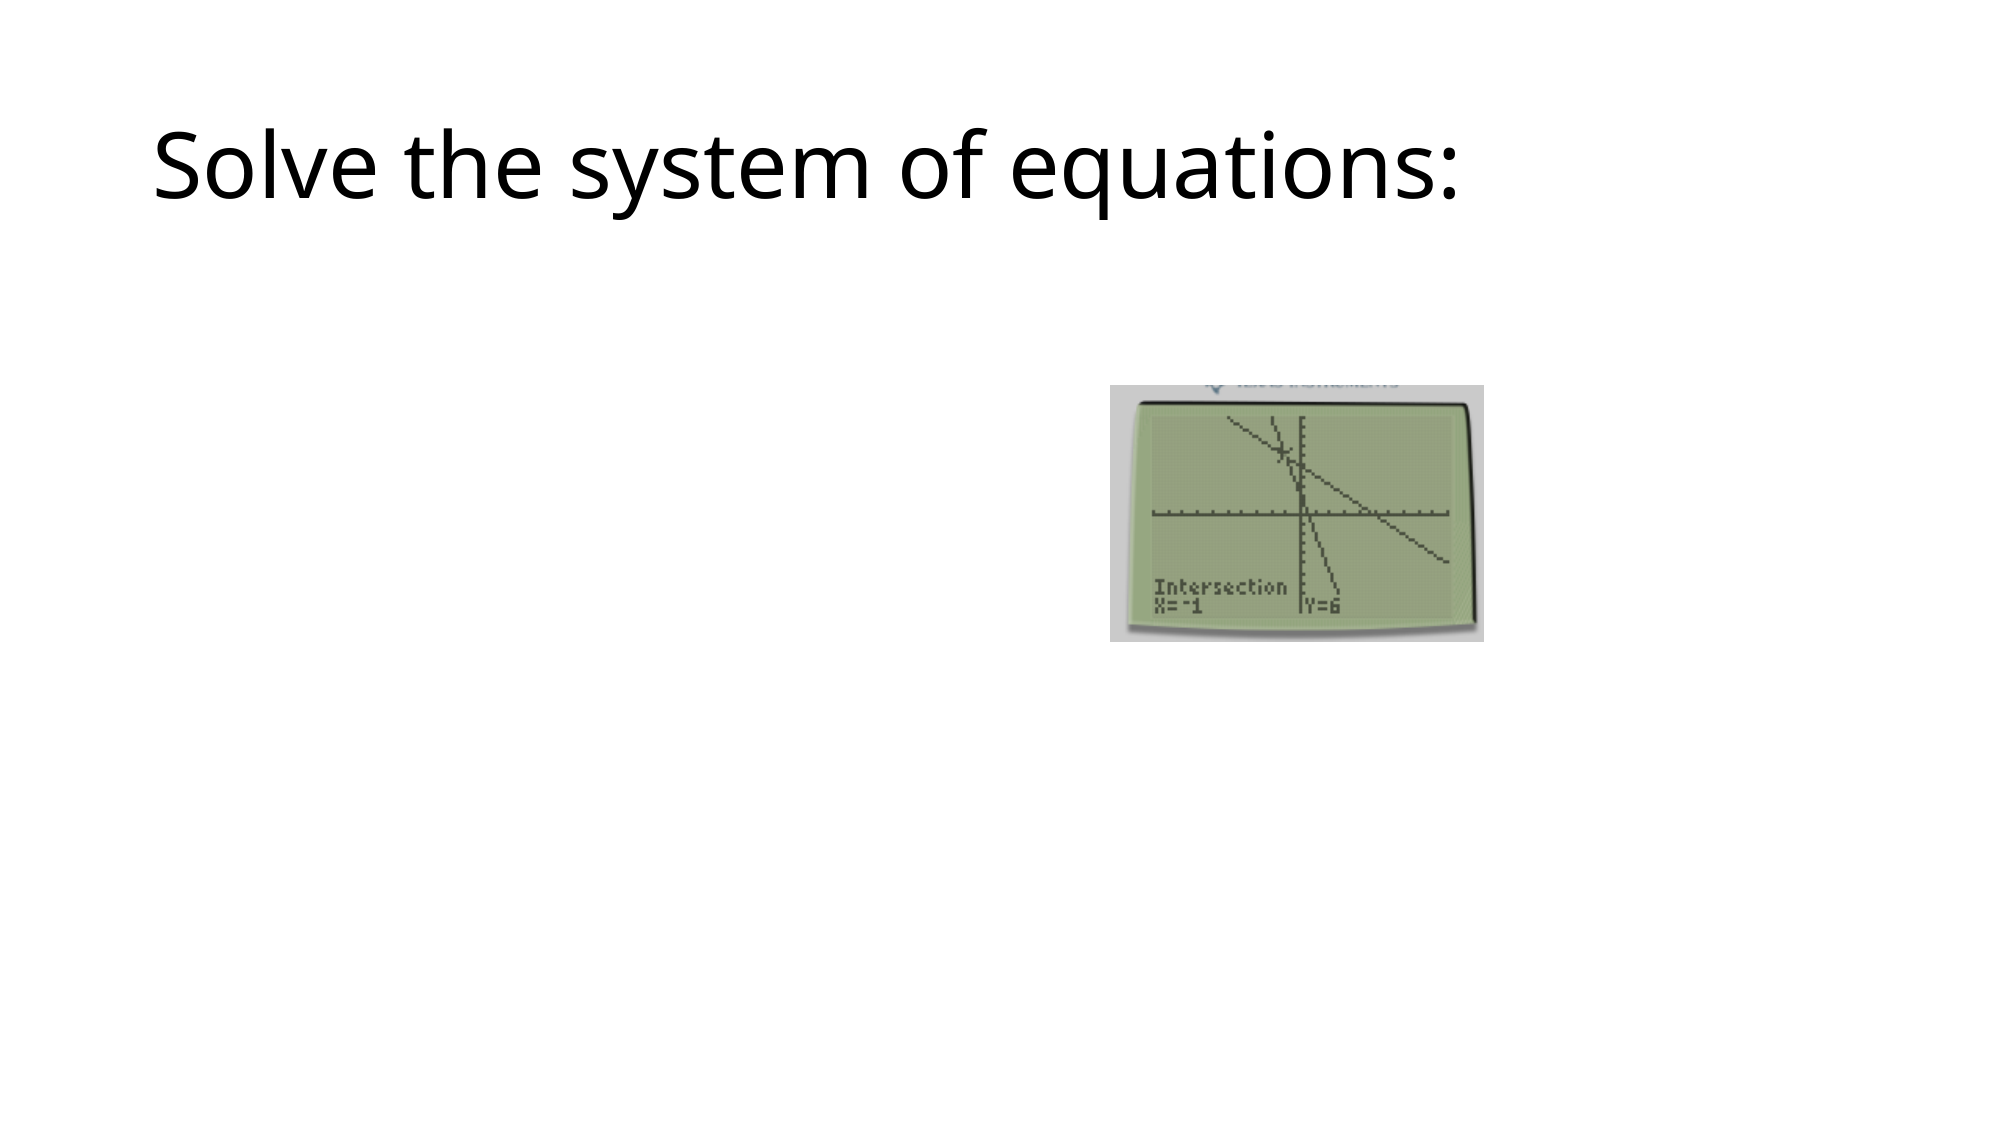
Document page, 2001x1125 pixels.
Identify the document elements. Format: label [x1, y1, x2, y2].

picture [1110, 385, 1484, 642]
